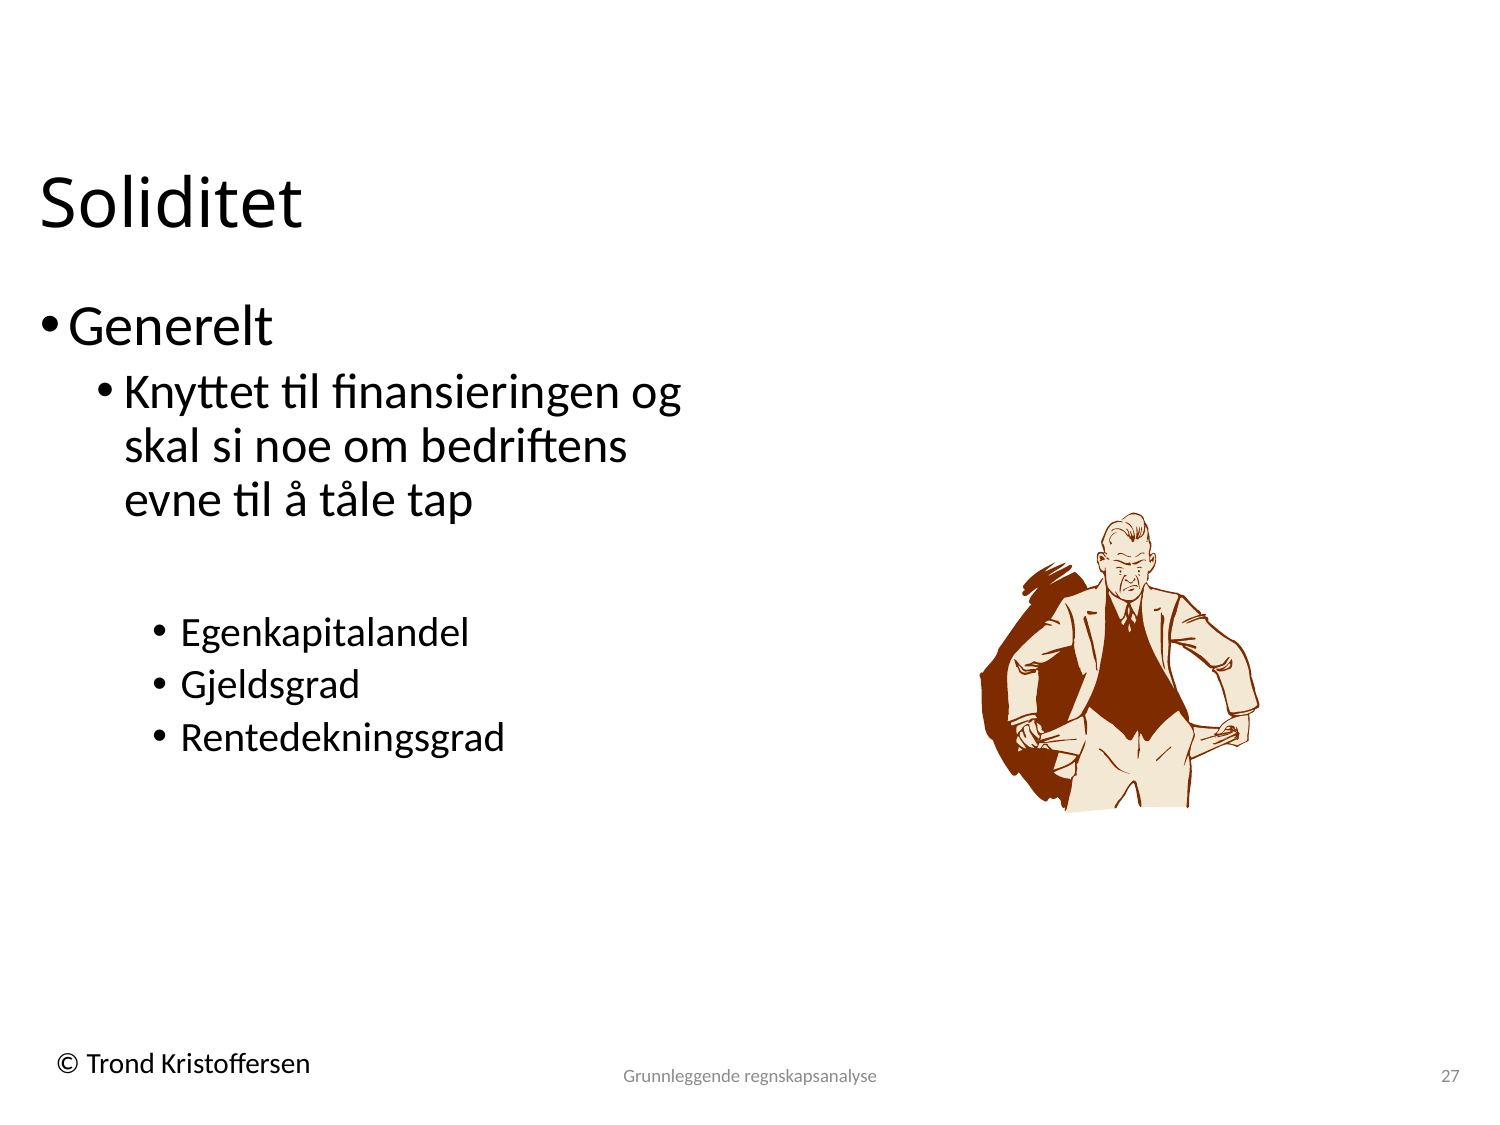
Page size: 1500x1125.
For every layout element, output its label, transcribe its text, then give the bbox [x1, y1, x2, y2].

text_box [977, 511, 1260, 814]
slide_number 27 [1162, 1037, 1475, 1113]
list Generelt Knyttet til finansieringen og skal si noe om bedriftens evne til å tåle tap Egenkapitalandel Gjeldsgrad Rentedekningsgrad [24, 287, 738, 1038]
title Soliditet [24, 135, 1475, 275]
footer Grunnleggende regnskapsanalyse [512, 1037, 988, 1113]
